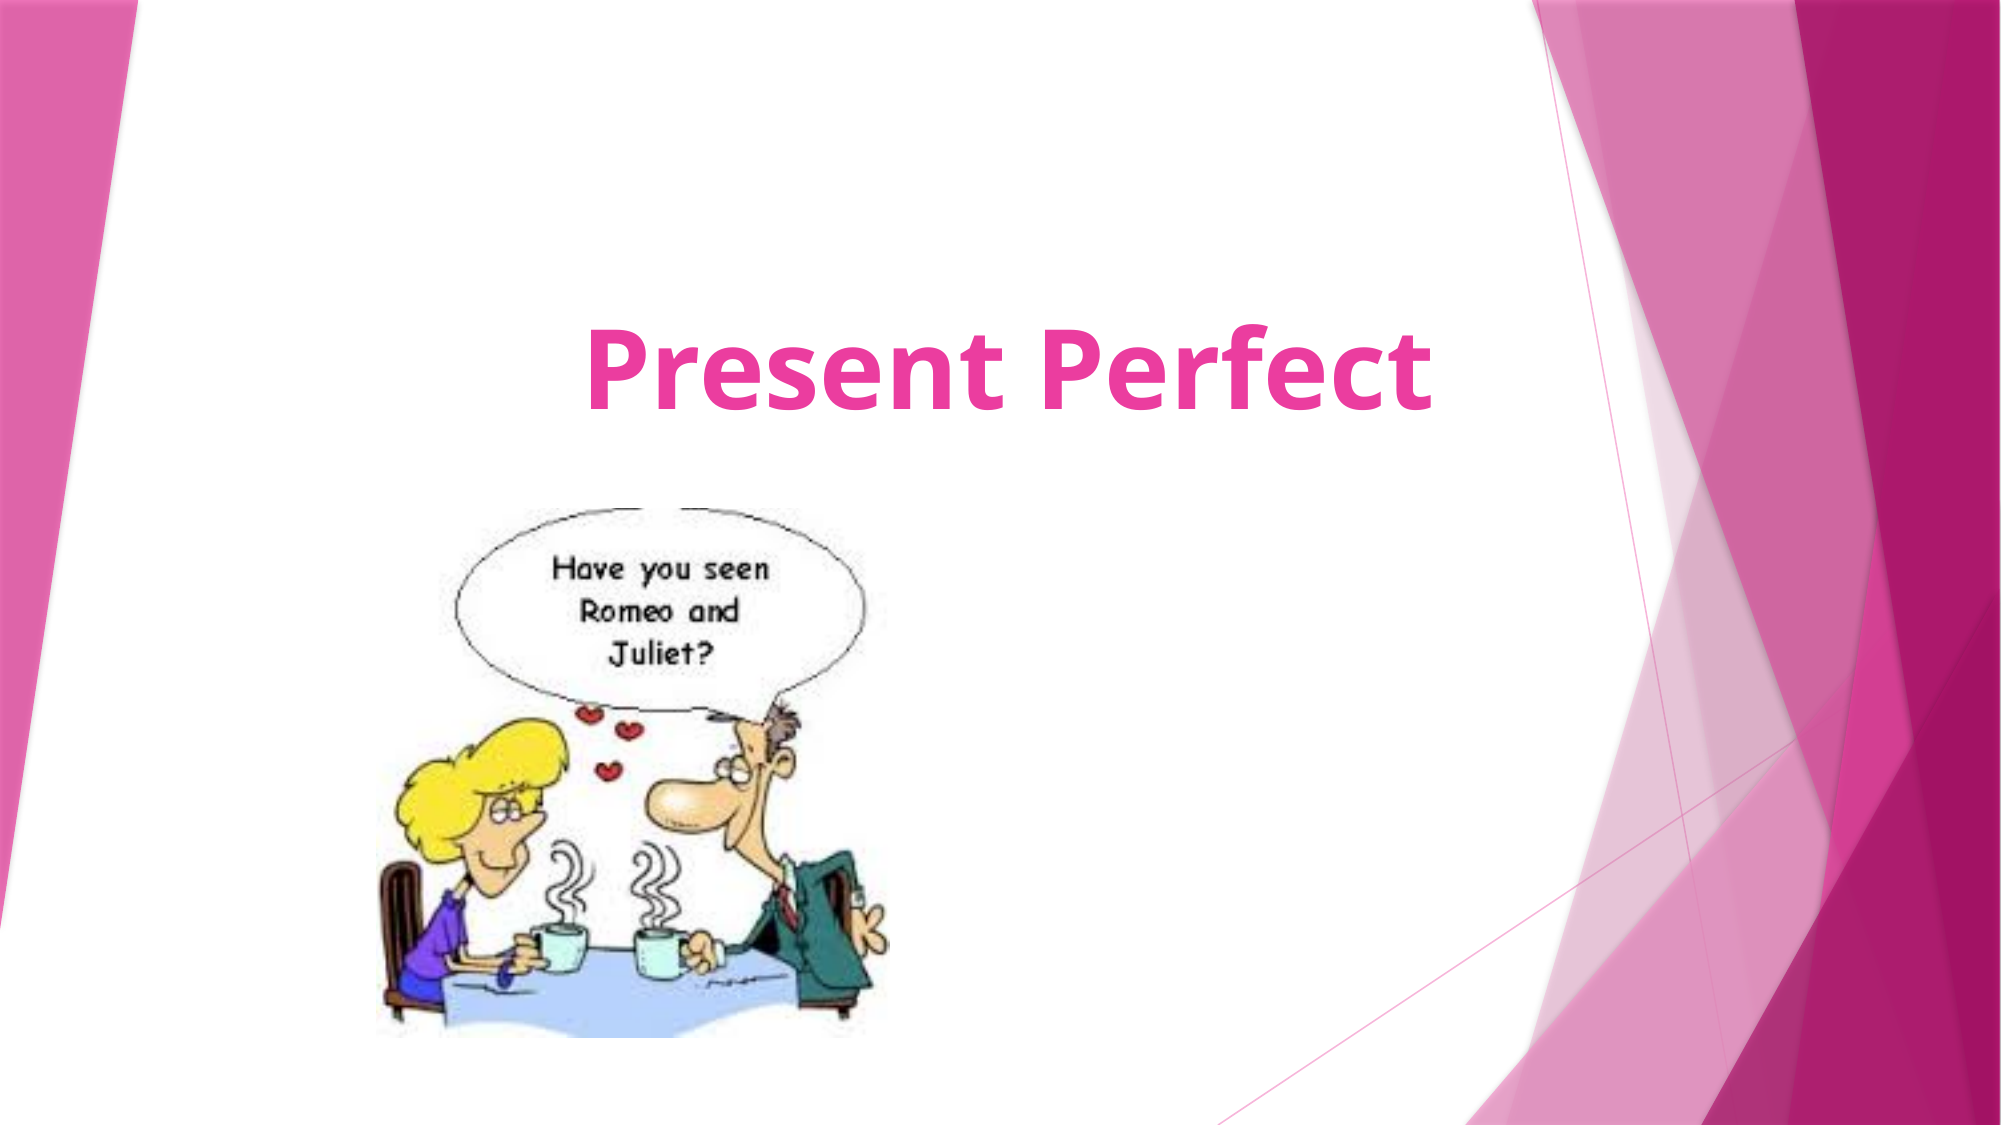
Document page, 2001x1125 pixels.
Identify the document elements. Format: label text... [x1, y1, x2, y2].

picture [376, 507, 890, 1038]
title Present Perfect [15, 289, 1479, 440]
